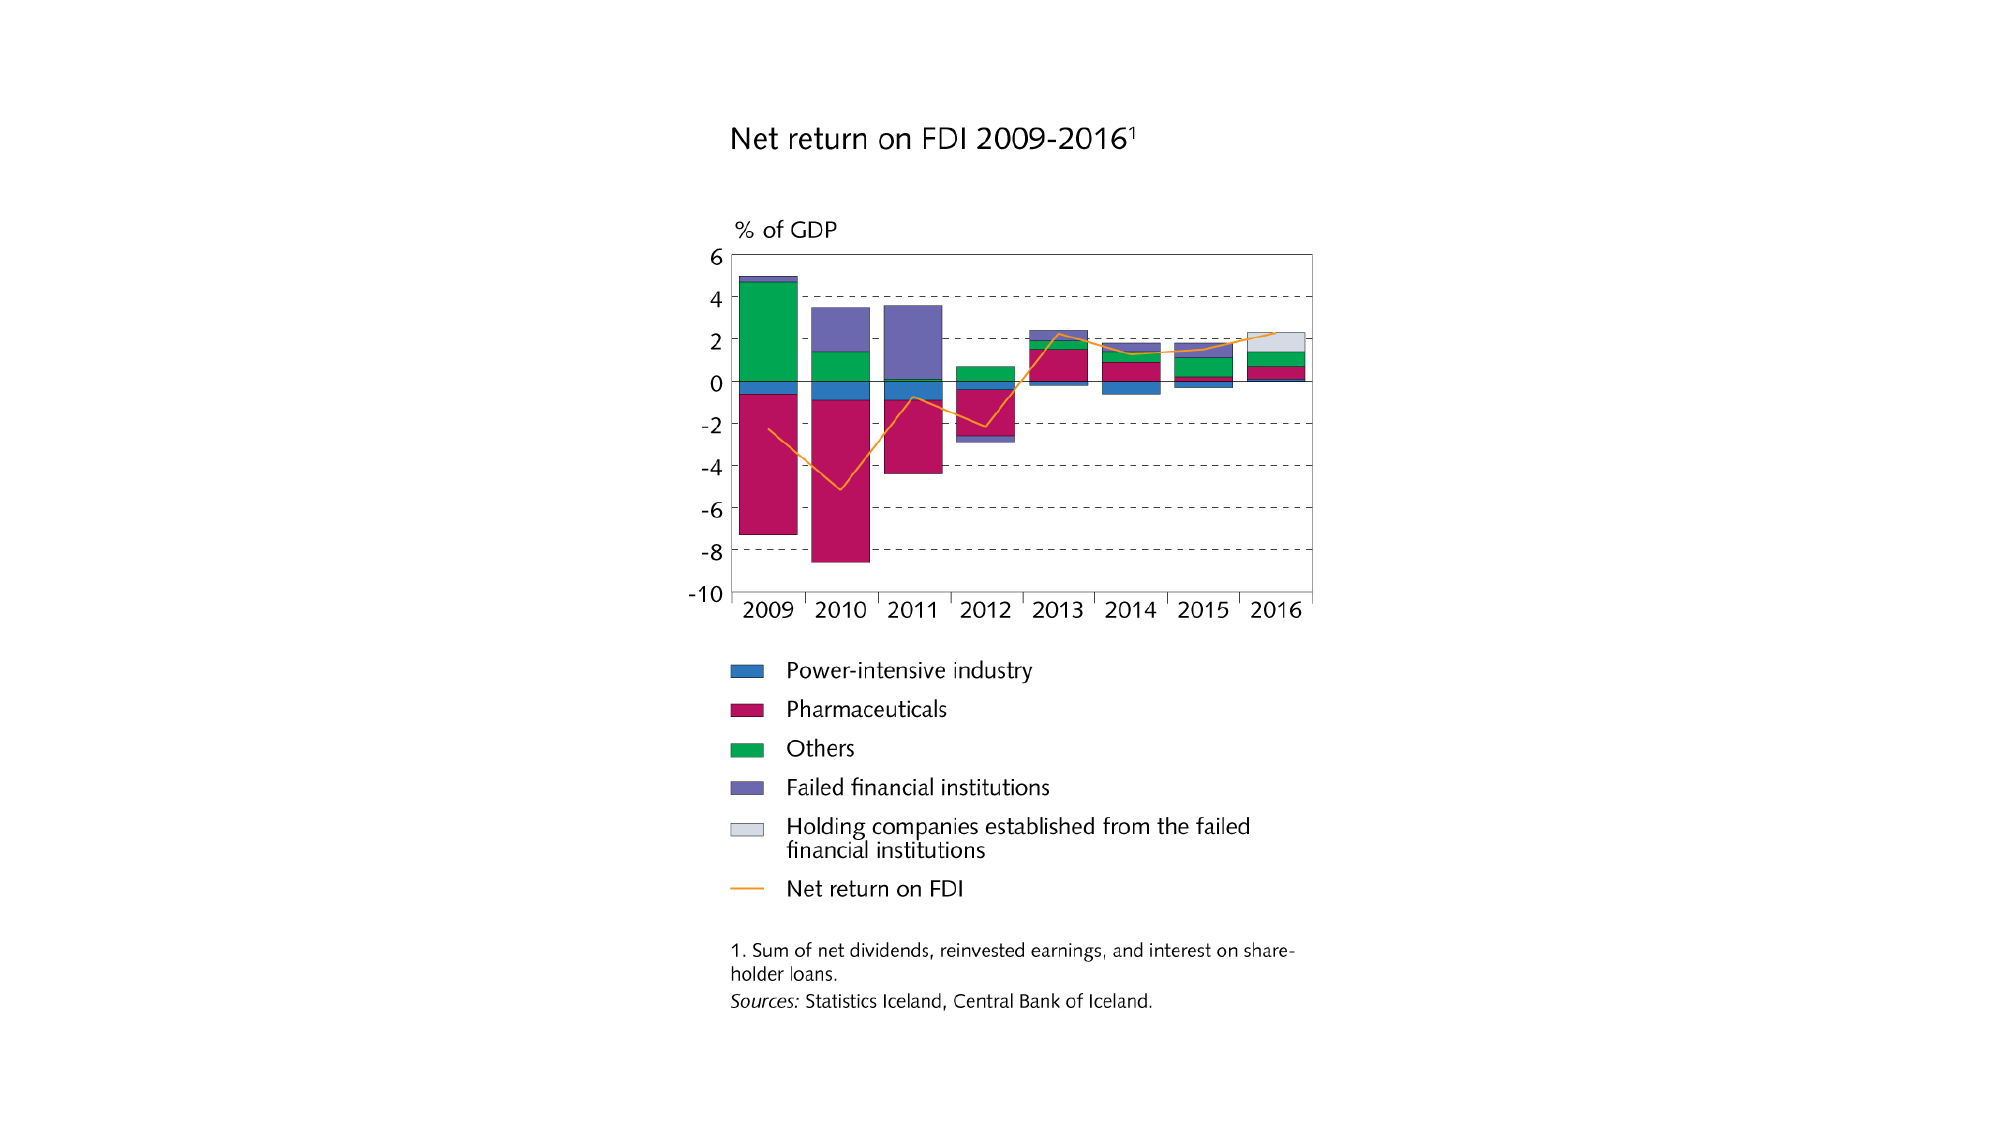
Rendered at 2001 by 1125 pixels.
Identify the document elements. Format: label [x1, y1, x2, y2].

picture [687, 112, 1313, 1013]
